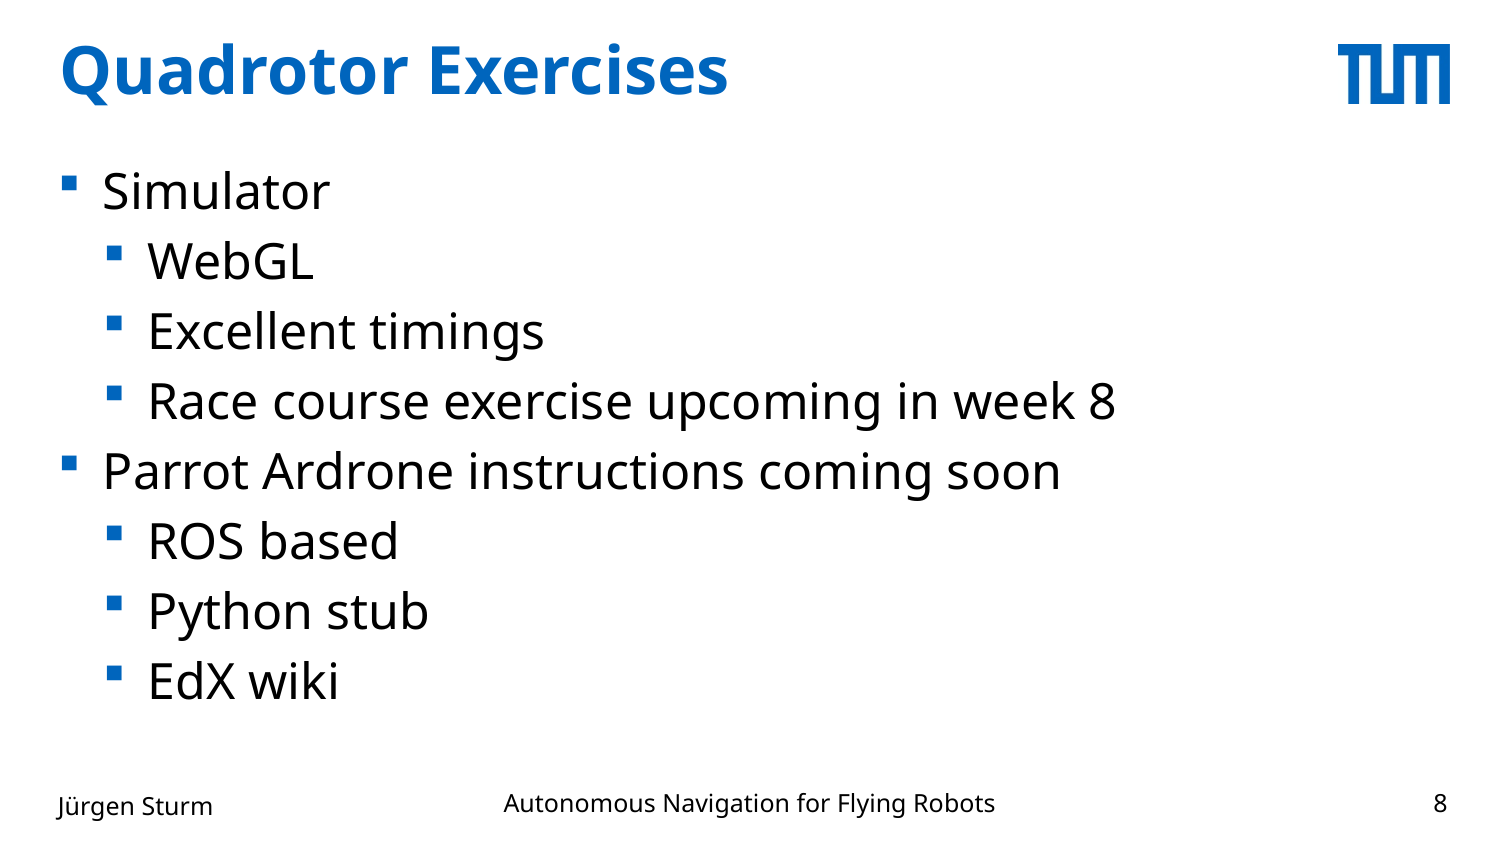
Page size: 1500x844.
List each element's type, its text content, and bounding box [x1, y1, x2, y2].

picture [1338, 44, 1450, 104]
list Simulator WebGL Excellent timings Race course exercise upcoming in week 8 Parrot Ardrone instructions coming soon ROS based Python stub EdX wiki [57, 159, 1448, 754]
title Quadrotor Exercises [59, 27, 1314, 110]
footer Autonomous Navigation for Flying Robots [337, 784, 1163, 825]
slide_number Jürgen Sturm [57, 785, 337, 825]
slide_number 8 [1074, 785, 1448, 825]
